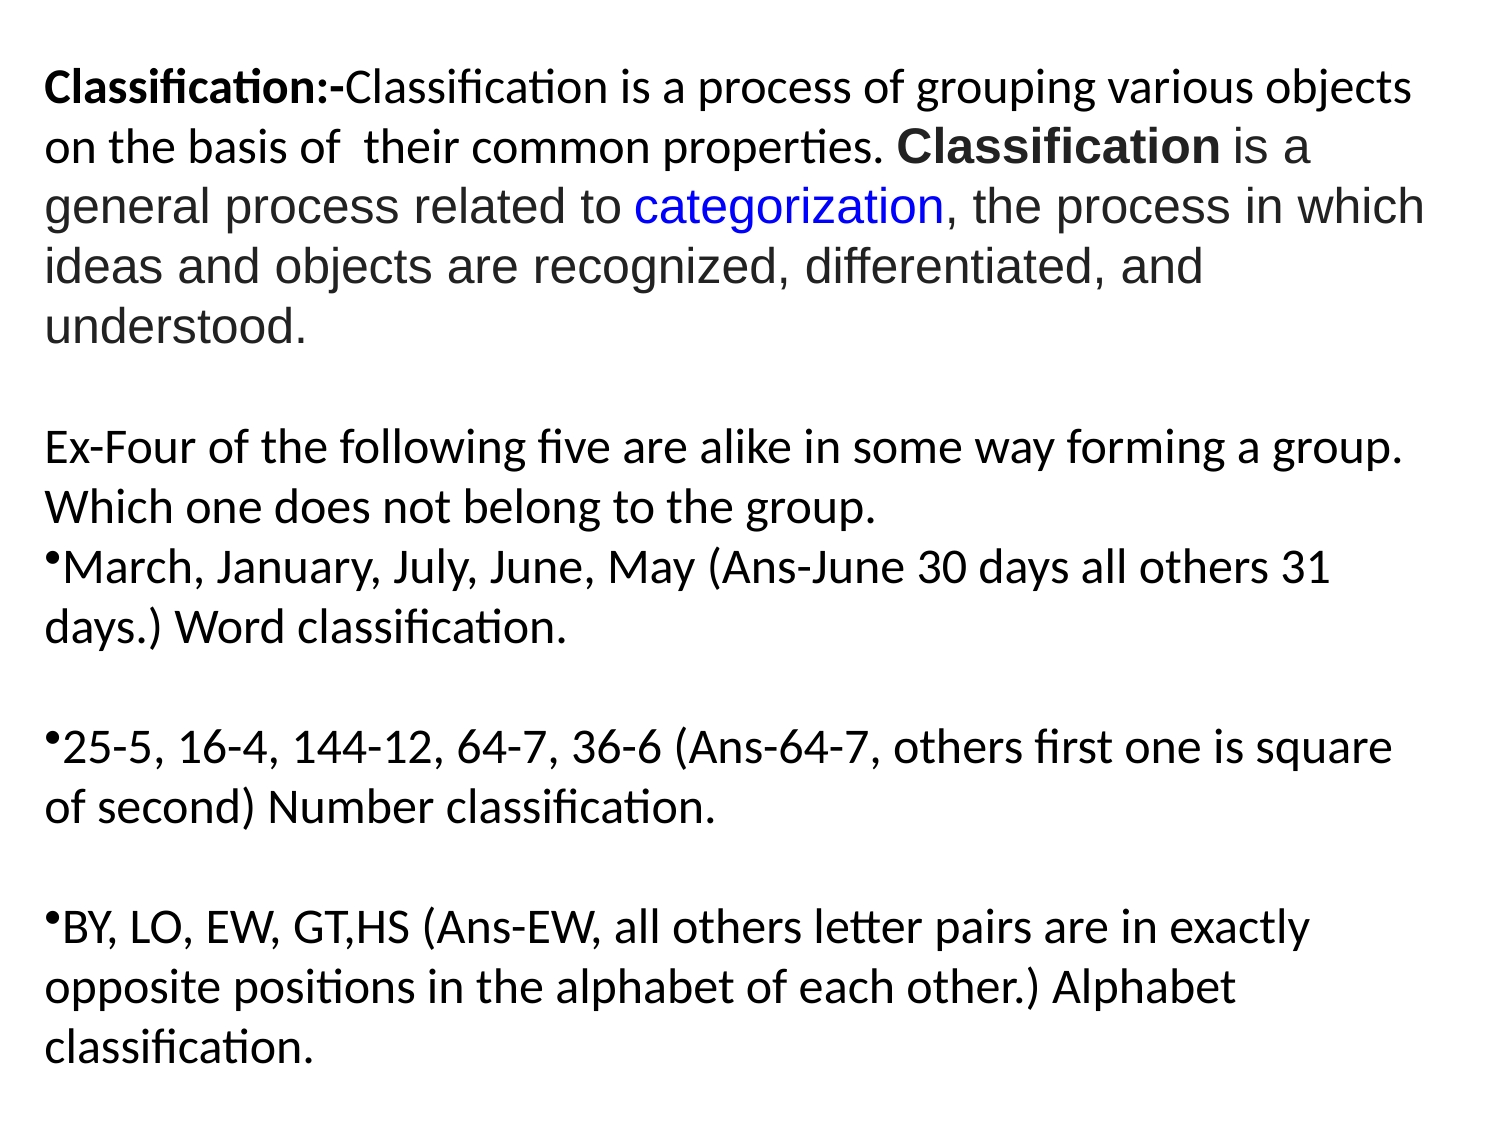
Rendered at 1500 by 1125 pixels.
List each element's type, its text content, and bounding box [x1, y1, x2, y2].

text_box Classification:-Classification is a process of grouping various objects on the basis of their common properties. Classification is a general process related to categorization, the process in which ideas and objects are recognized, differentiated, and understood. Ex-Four of the following five are alike in some way forming a group. Which one does not belong to the group. March, January, July, June, May (Ans-June 30 days all others 31 days.) Word classification. 25-5, 16-4, 144-12, 64-7, 36-6 (Ans-64-7, others first one is square of second) Number classification. BY, LO, EW, GT,HS (Ans-EW, all others letter pairs are in exactly opposite positions in the alphabet of each other.) Alphabet classification. [29, 46, 1447, 1082]
